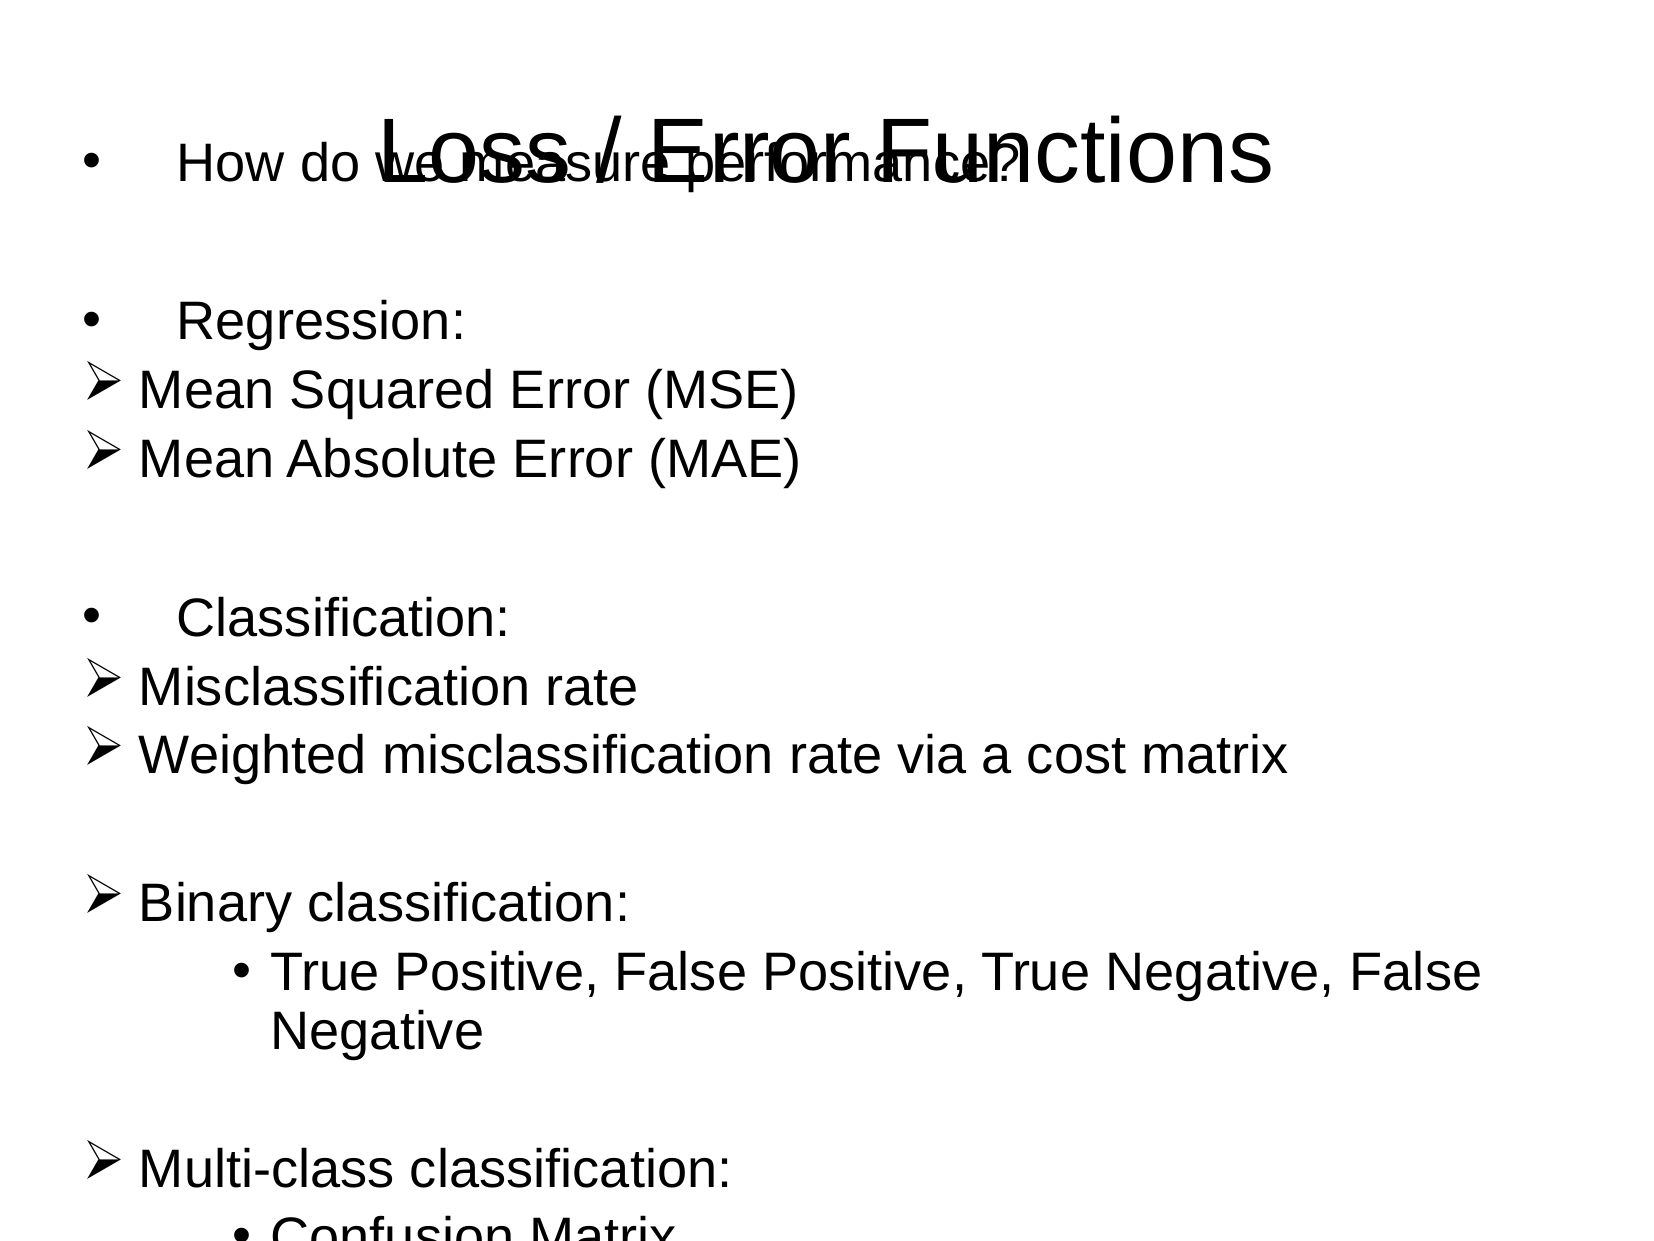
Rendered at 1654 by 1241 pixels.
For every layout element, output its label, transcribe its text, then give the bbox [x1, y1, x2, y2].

subtitle How do we measure performance? Regression: Mean Squared Error (MSE) Mean Absolute Error (MAE) Classification: Misclassification rate Weighted misclassification rate via a cost matrix Binary classification: True Positive, False Positive, True Negative, False Negative Multi-class classification: Confusion Matrix [82, 257, 1571, 1241]
title Loss / Error Functions [82, 49, 1571, 257]
